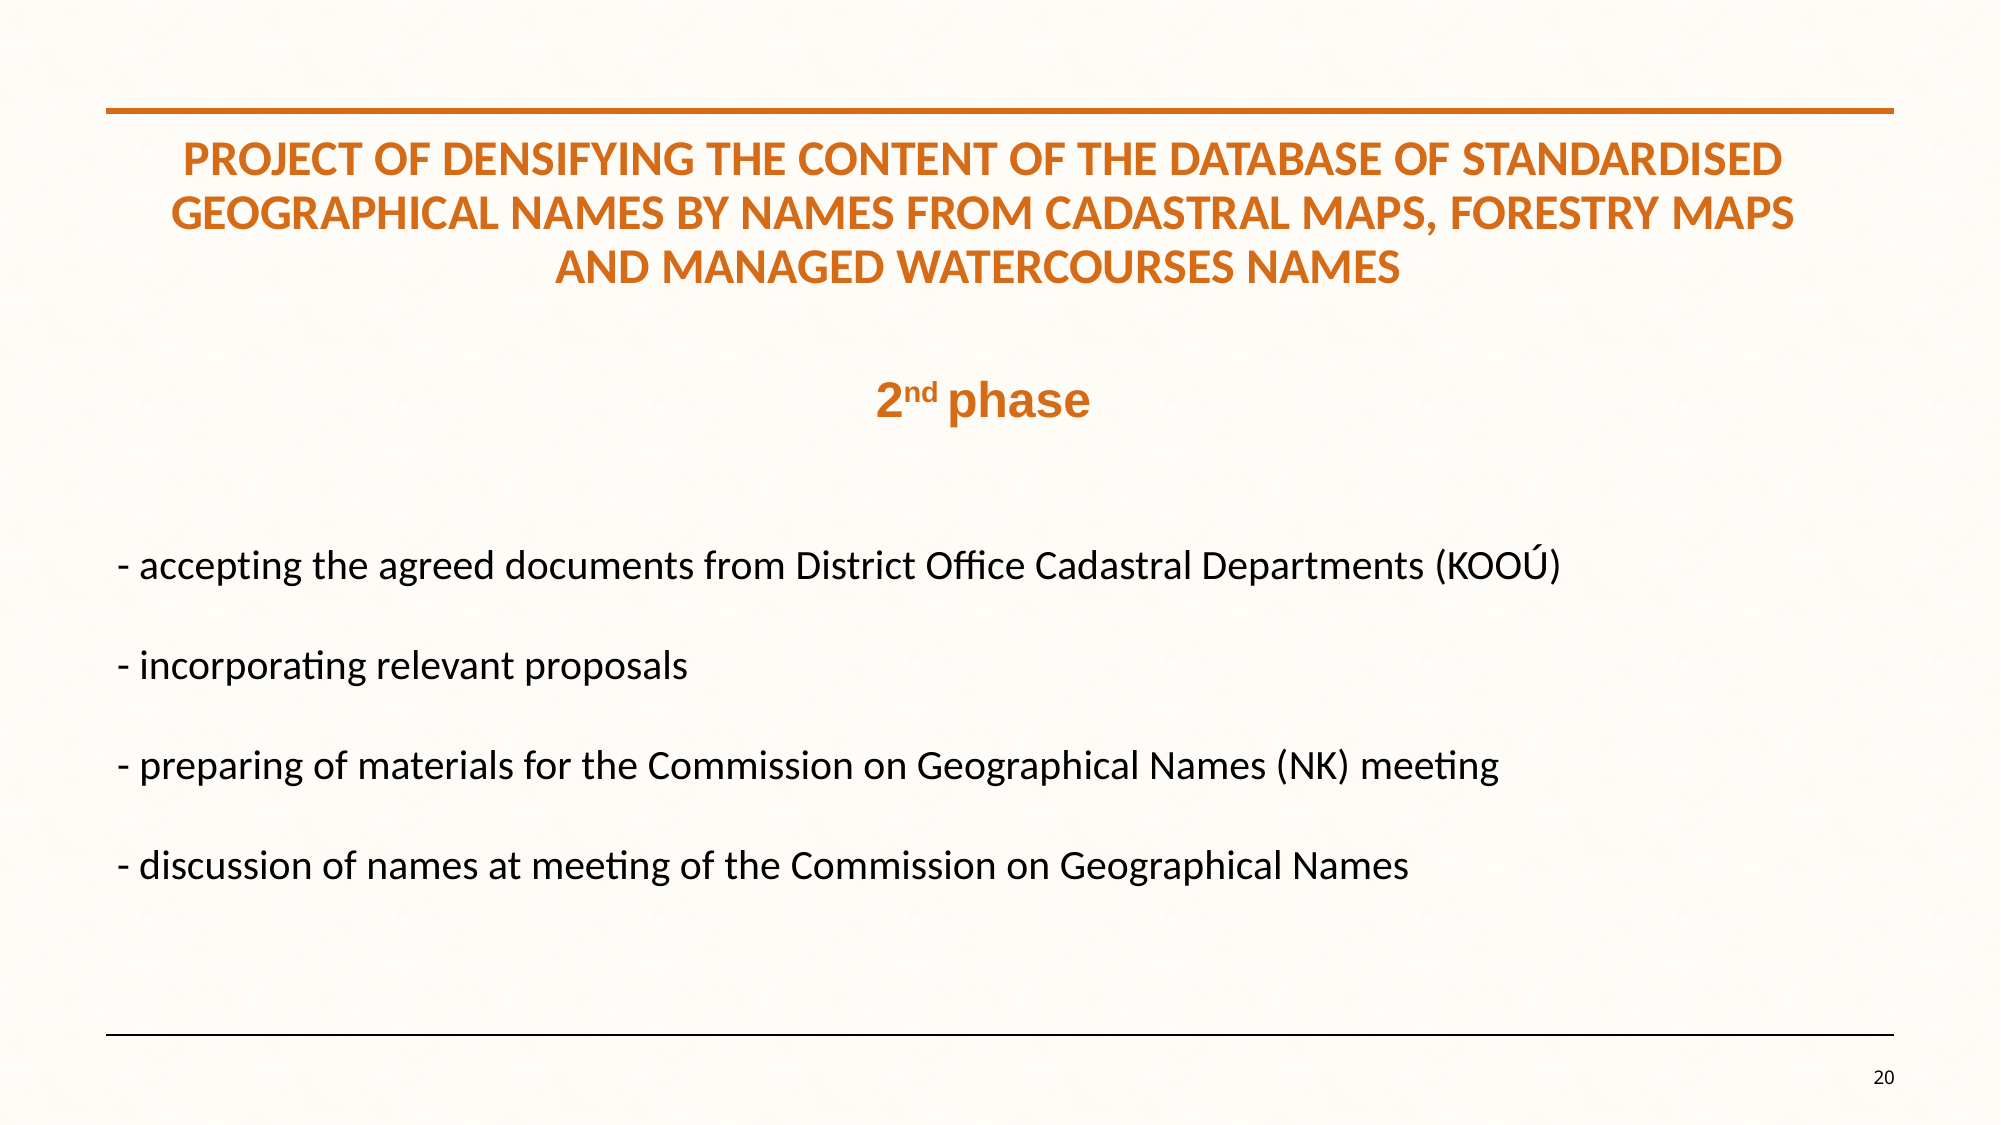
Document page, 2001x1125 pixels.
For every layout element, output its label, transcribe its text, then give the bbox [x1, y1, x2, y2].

slide_number 20 [1757, 1057, 1910, 1109]
text_box 2nd phase [752, 368, 1215, 451]
text_box - accepting the agreed documents from District Office Cadastral Departments (KOOÚ) - incorporating relevant proposals - preparing of materials for the Commission on Geographical Names (NK) meeting - discussion of names at meeting of the Commission on Geographical Names [102, 530, 1655, 946]
text_box Project of densifying the content of the database of standardiSed geographical names by names from cadastral maps, forestry maps and managed watercourses names [121, 123, 1847, 303]
